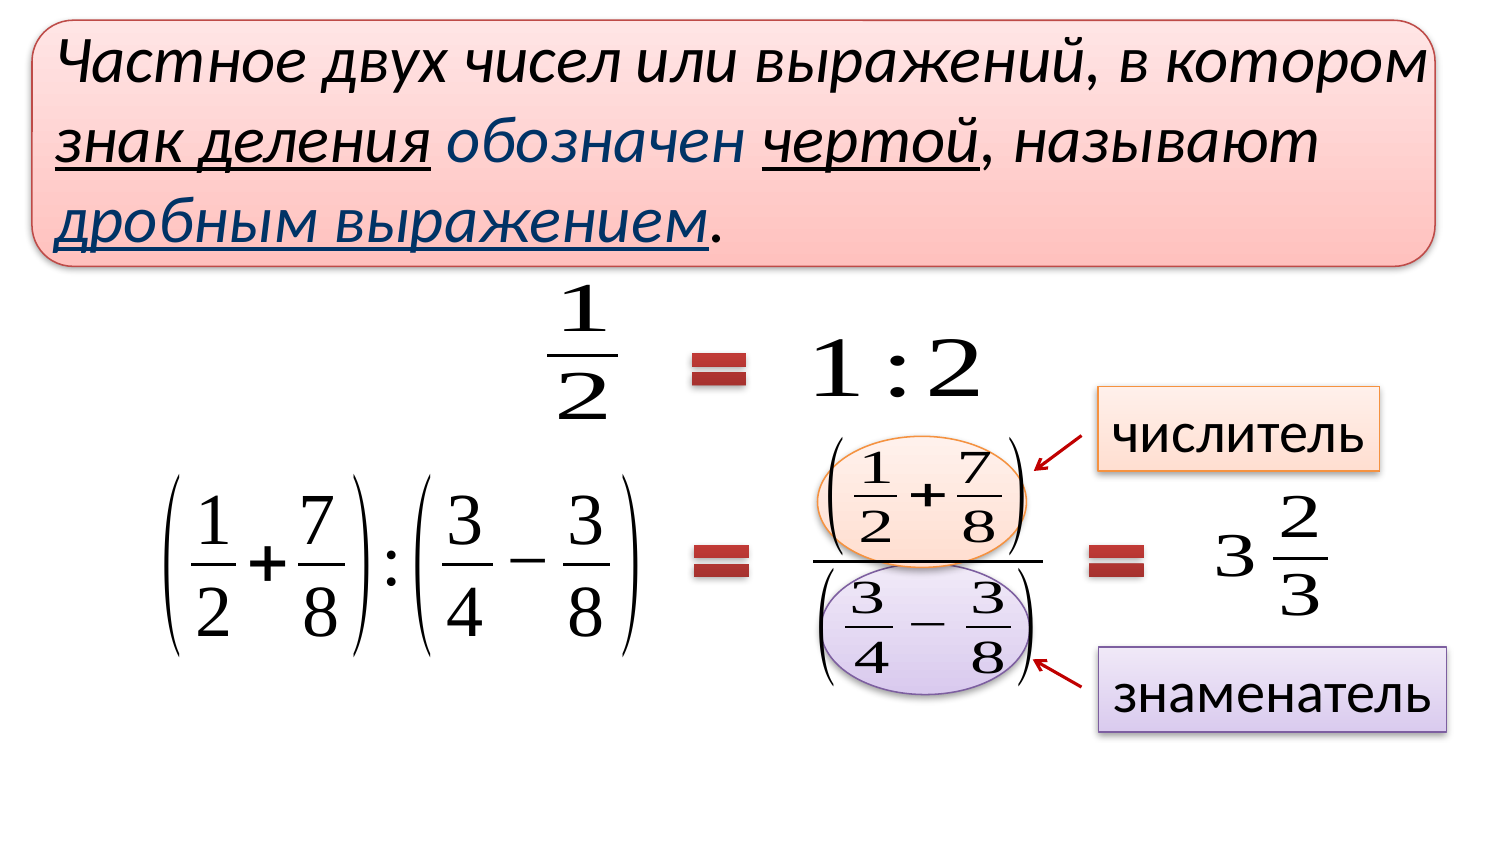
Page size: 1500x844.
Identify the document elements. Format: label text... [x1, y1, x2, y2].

text_box [823, 569, 1029, 696]
text_box [691, 372, 747, 386]
text_box [1022, 483, 1028, 523]
text_box числитель [1097, 386, 1380, 472]
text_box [1032, 659, 1082, 688]
text_box [693, 545, 750, 558]
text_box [1033, 435, 1082, 472]
text_box [31, 37, 39, 250]
text_box [816, 469, 834, 539]
text_box [693, 564, 750, 577]
text_box [691, 353, 747, 367]
text_box [1088, 563, 1144, 577]
text_box [57, 264, 1410, 268]
text_box [881, 563, 963, 569]
text_box [832, 435, 1020, 560]
text_box Частное двух чисел или выражений, в котором знак деления обозначен чертой, называют дробным выражением. [39, 8, 1461, 264]
text_box [1088, 545, 1144, 558]
text_box знаменатель [1098, 646, 1447, 733]
